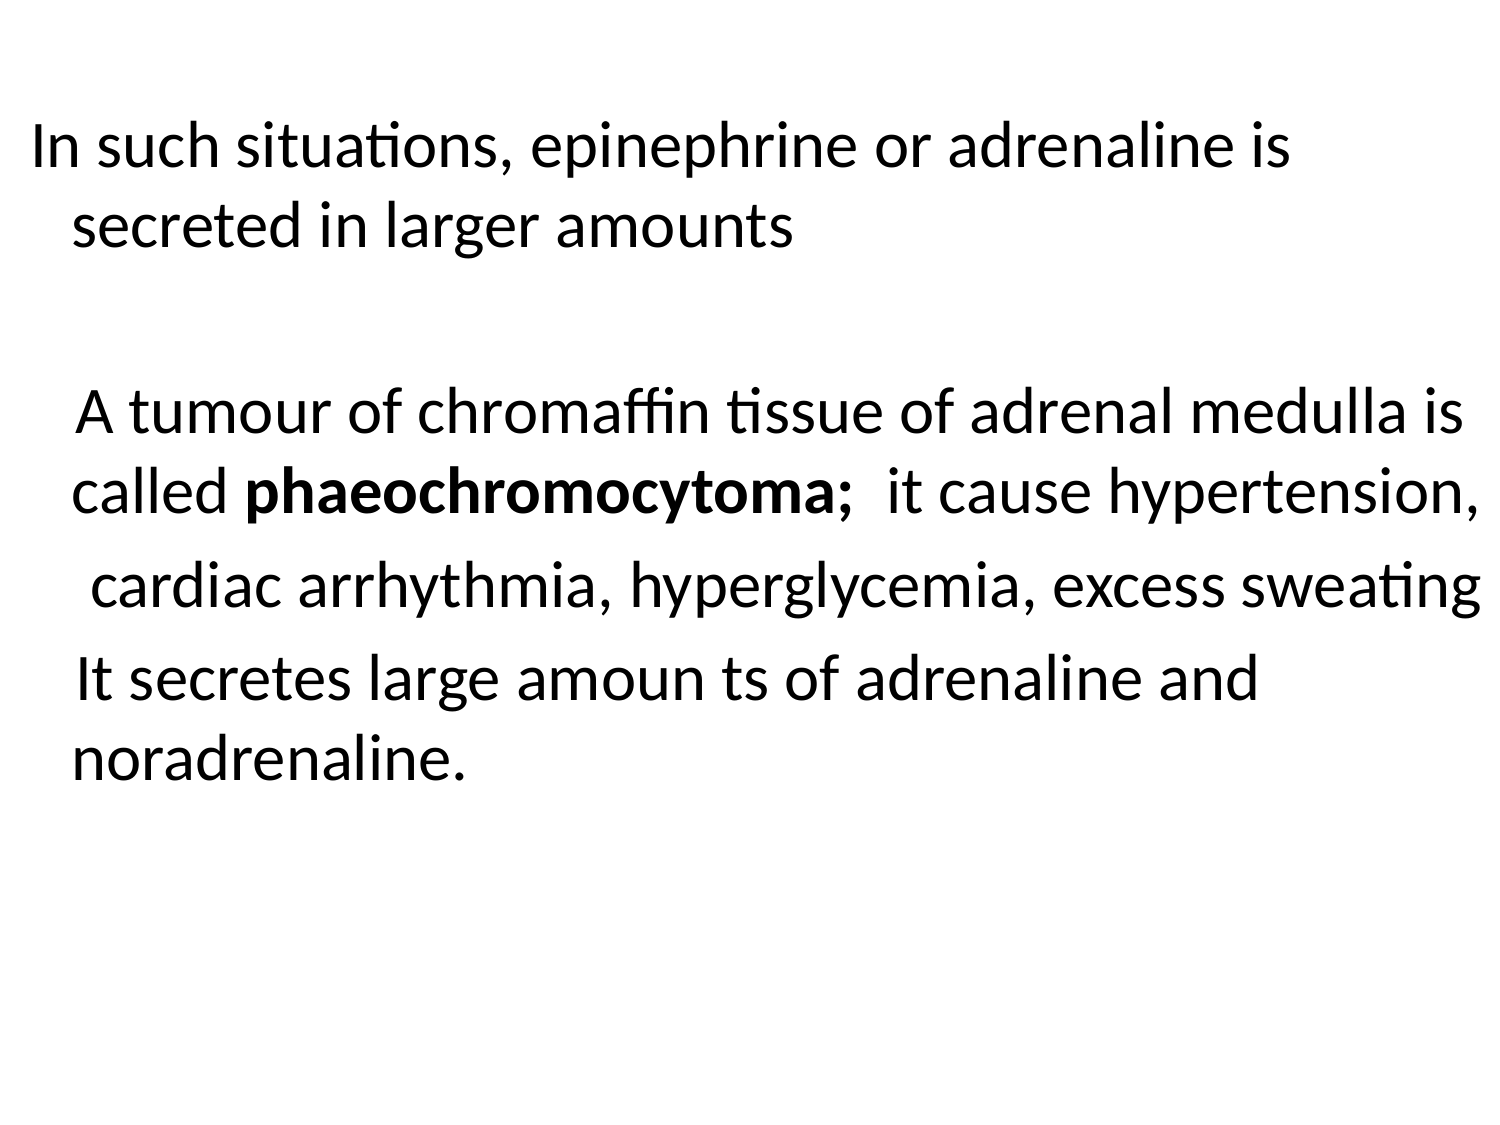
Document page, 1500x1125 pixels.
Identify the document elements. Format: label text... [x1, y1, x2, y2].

list In such situations, epinephrine or adrenaline is secreted in larger amounts A tumour of chromaffin tissue of adrenal medulla is called phaeochromocytoma; it cause hypertension, cardiac arrhythmia, hyperglycemia, excess sweating It secretes large amoun ts of adrenaline and noradrenaline. [0, 0, 1500, 1125]
